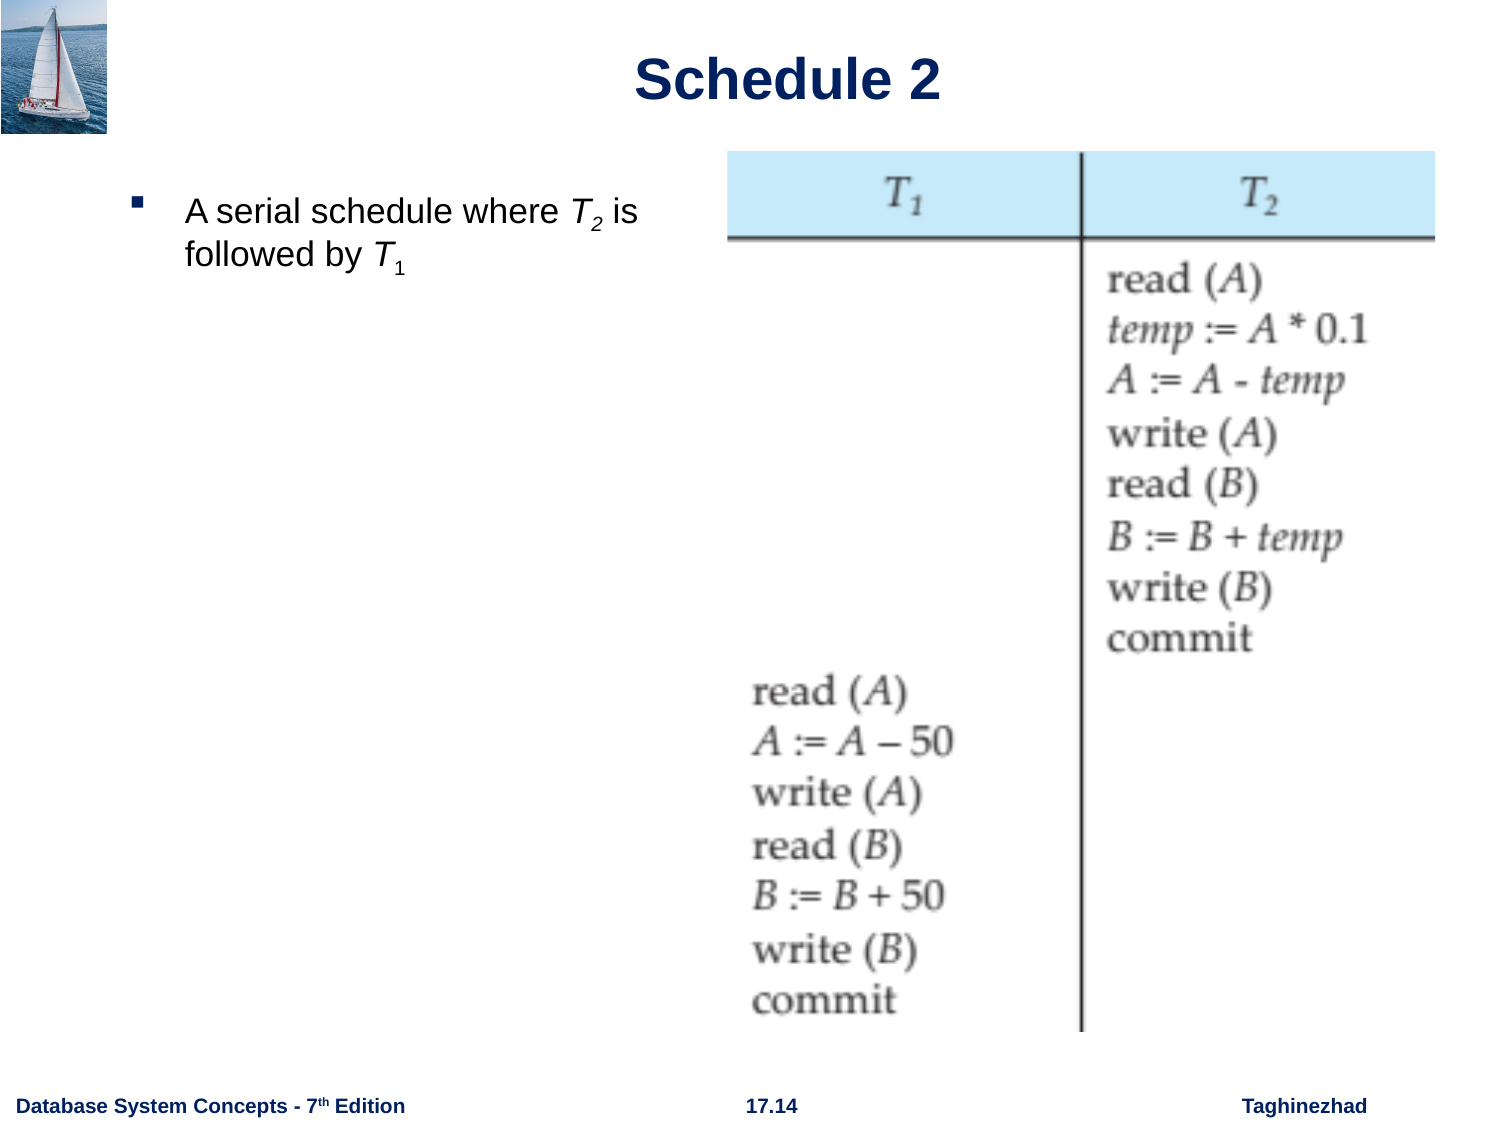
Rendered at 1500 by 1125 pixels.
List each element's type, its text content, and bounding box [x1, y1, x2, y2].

picture [727, 150, 1436, 1032]
title Schedule 2 [125, 18, 1452, 120]
list A serial schedule where T2 is followed by T1 [113, 180, 728, 1062]
picture [1, 0, 107, 134]
